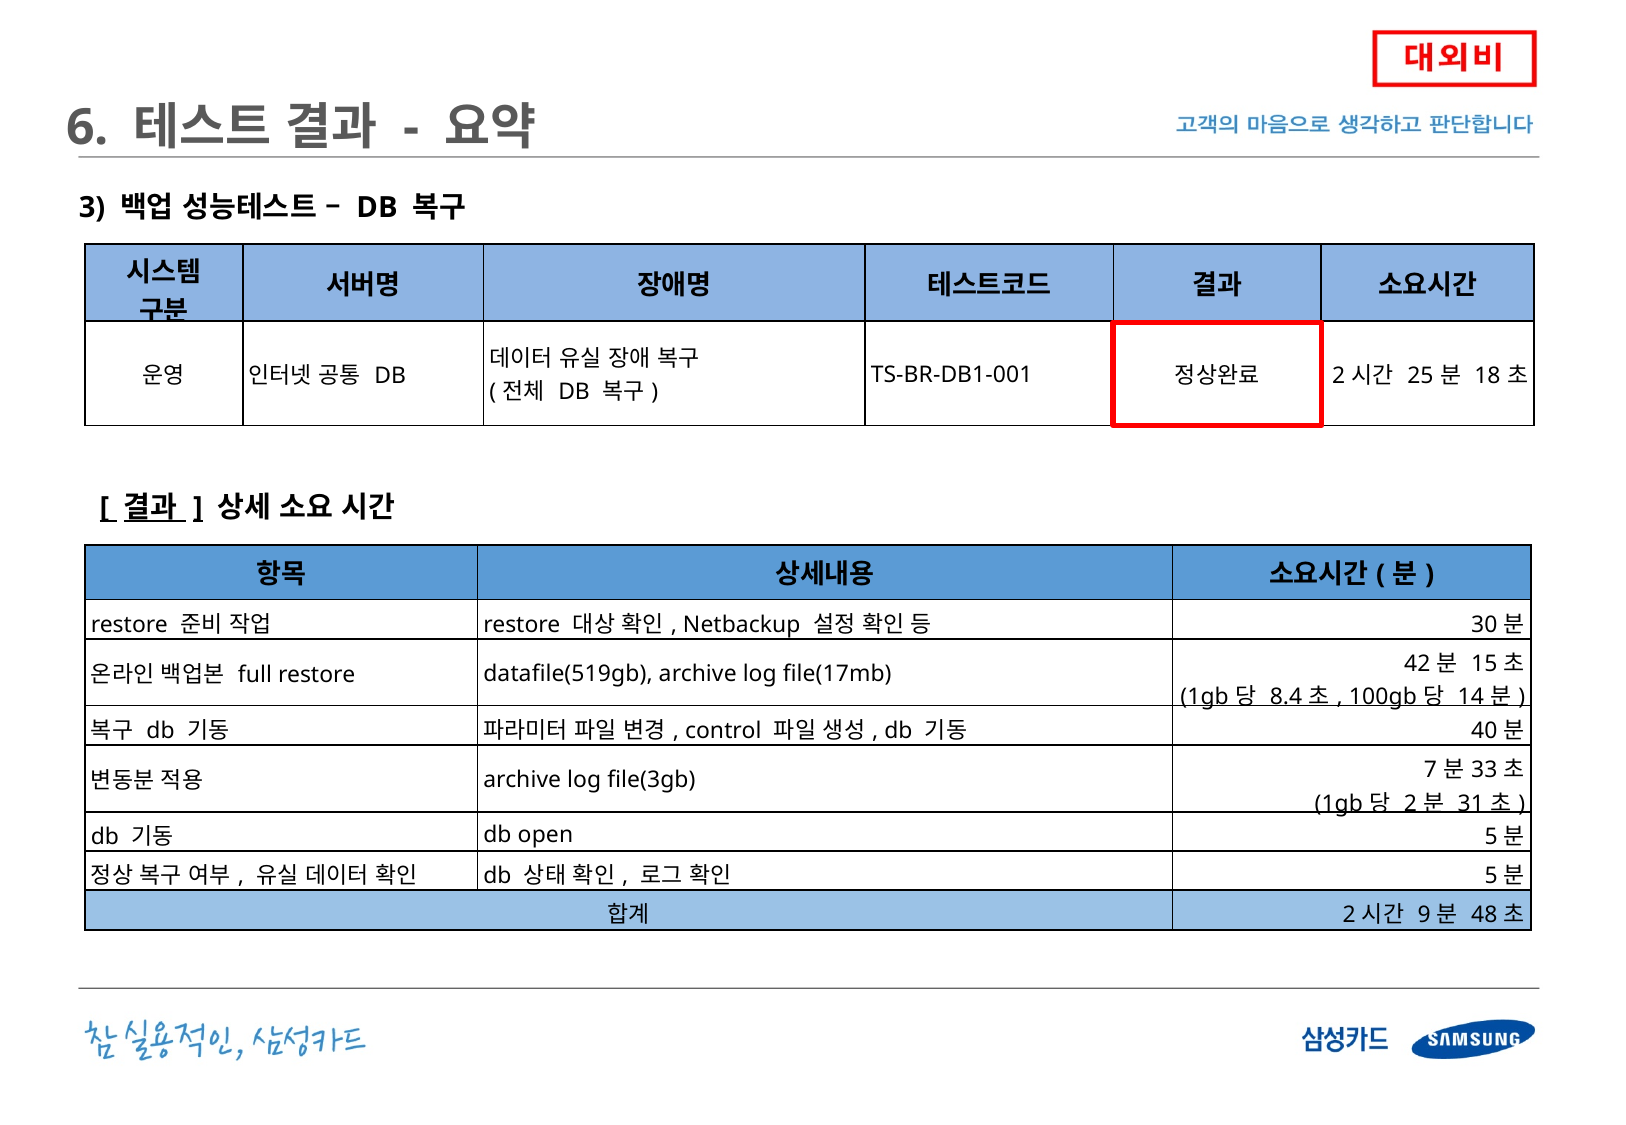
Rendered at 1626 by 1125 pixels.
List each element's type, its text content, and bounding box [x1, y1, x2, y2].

table_cell 파라미터 파일 변경, control 파일 생성, db 기동 [478, 706, 1172, 744]
table_header 소요시간 [1322, 245, 1533, 320]
text_box 6. 테스트 결과 - 요약 [51, 42, 1261, 152]
table_cell 변동분 적용 [86, 746, 477, 811]
table_cell datafile(519gb), archive log file(17mb) [478, 640, 1172, 705]
table_header 결과 [1114, 245, 1320, 320]
table_cell 30분 [1173, 600, 1530, 638]
table_cell 40분 [1173, 706, 1530, 744]
table_header 항목 [86, 546, 477, 599]
table_cell 5분 [1173, 852, 1530, 889]
table_cell 정상 복구 여부, 유실 데이터 확인 [86, 852, 477, 889]
table_cell 5분 [1173, 813, 1530, 850]
text_box [ 결과 ] 상세 소요 시간 [84, 482, 1503, 545]
table_cell 복구 db 기동 [86, 706, 477, 744]
table_header 테스트코드 [866, 245, 1113, 320]
table_cell restore 대상 확인, Netbackup 설정 확인 등 [478, 600, 1172, 638]
table_header 서버명 [244, 245, 483, 320]
table_cell 7분33초 (1gb당 2분 31초) [1173, 746, 1530, 811]
table_cell 온라인 백업본 full restore [86, 640, 477, 705]
table_header 상세내용 [478, 546, 1172, 599]
table_cell 인터넷 공통 DB [244, 322, 483, 425]
table_cell TS-BR-DB1-001 [866, 322, 1113, 425]
table_cell restore 준비 작업 [86, 600, 477, 638]
table_cell db 상태 확인, 로그 확인 [478, 852, 1172, 889]
table_cell 2시간 25분 18초 [1322, 322, 1533, 425]
table_cell 2시간 9분 48초 [1173, 891, 1530, 929]
table_cell 합계 [86, 891, 1172, 929]
table_header 소요시간(분) [1173, 546, 1530, 599]
table_cell db open [478, 813, 1172, 850]
table_cell 운영 [86, 322, 242, 425]
table_cell archive log file(3gb) [478, 746, 1172, 811]
table_cell 데이터 유실 장애 복구 (전체 DB 복구) [484, 322, 864, 425]
table_header 시스템 구분 [86, 245, 242, 320]
picture [0, 0, 1625, 1125]
table_header 장애명 [484, 245, 864, 320]
text_box 3) 백업 성능테스트 – DB 복구 [56, 163, 1544, 231]
text_box [1113, 322, 1322, 426]
table_cell db 기동 [86, 813, 477, 850]
table_cell 42분 15초 (1gb당 8.4초, 100gb당 14분) [1173, 640, 1530, 705]
